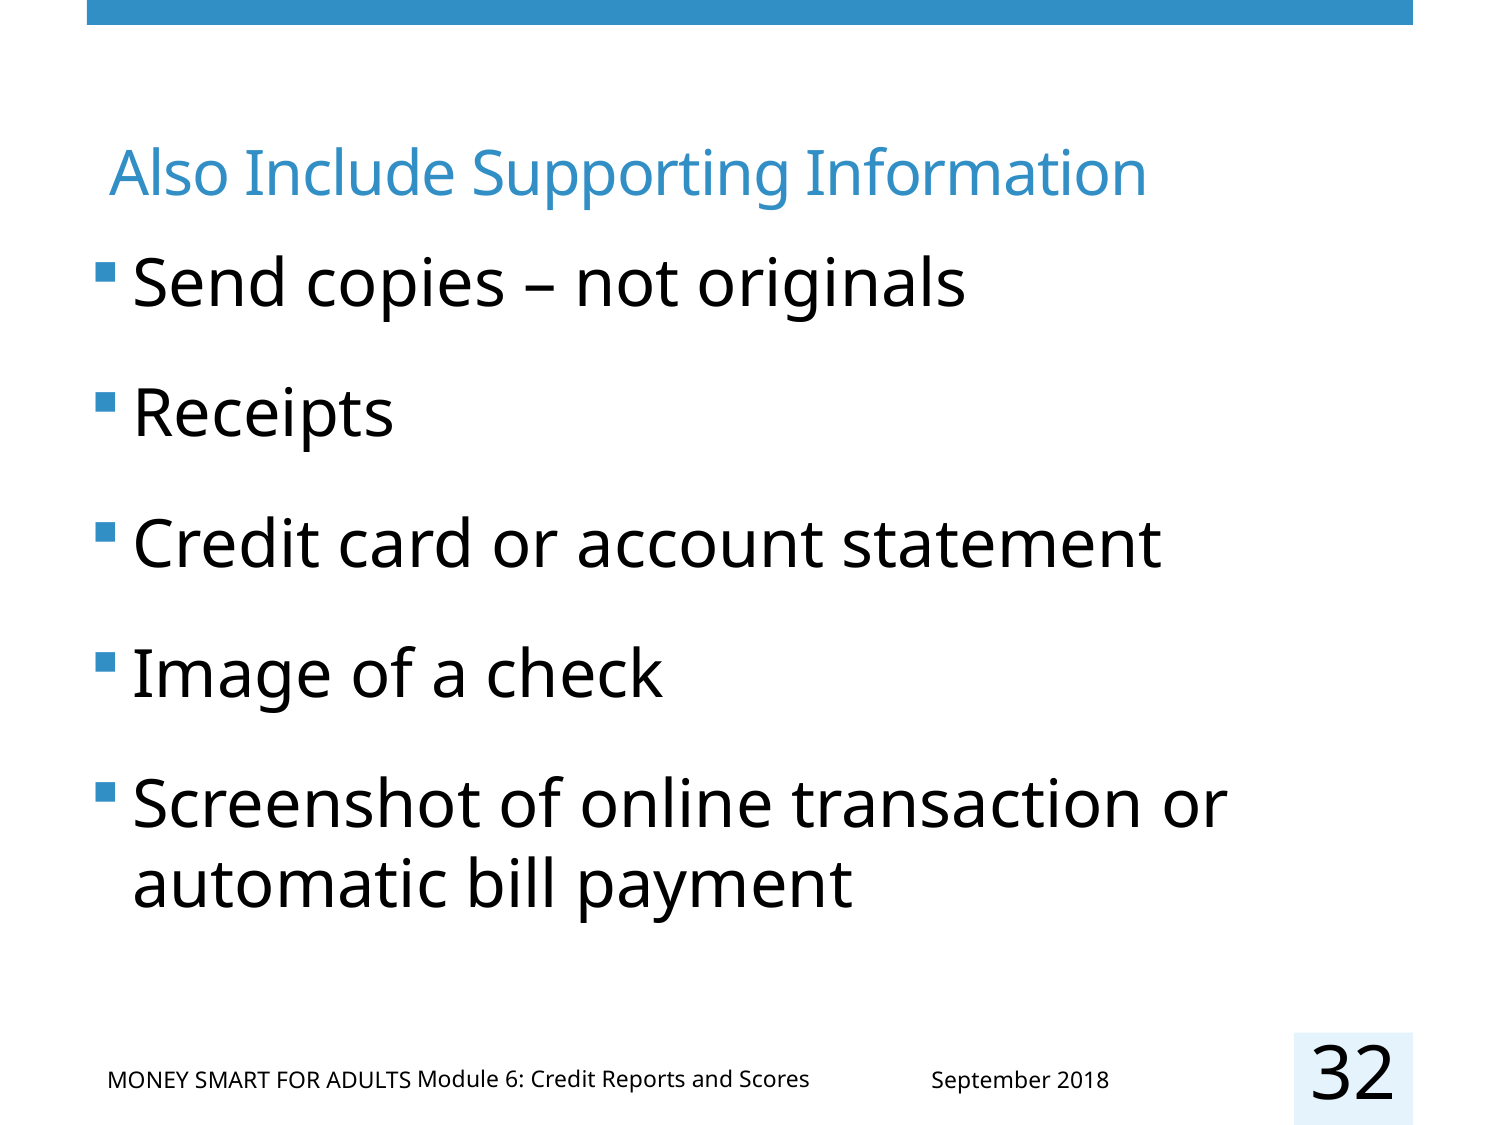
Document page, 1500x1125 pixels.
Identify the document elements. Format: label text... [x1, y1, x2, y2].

list Send copies – not originals Receipts Credit card or account statement Image of a check Screenshot of online transaction or automatic bill payment [75, 232, 1425, 1070]
slide_number 32 [1294, 1024, 1414, 1092]
title Also Include Supporting Information [94, 71, 1325, 216]
